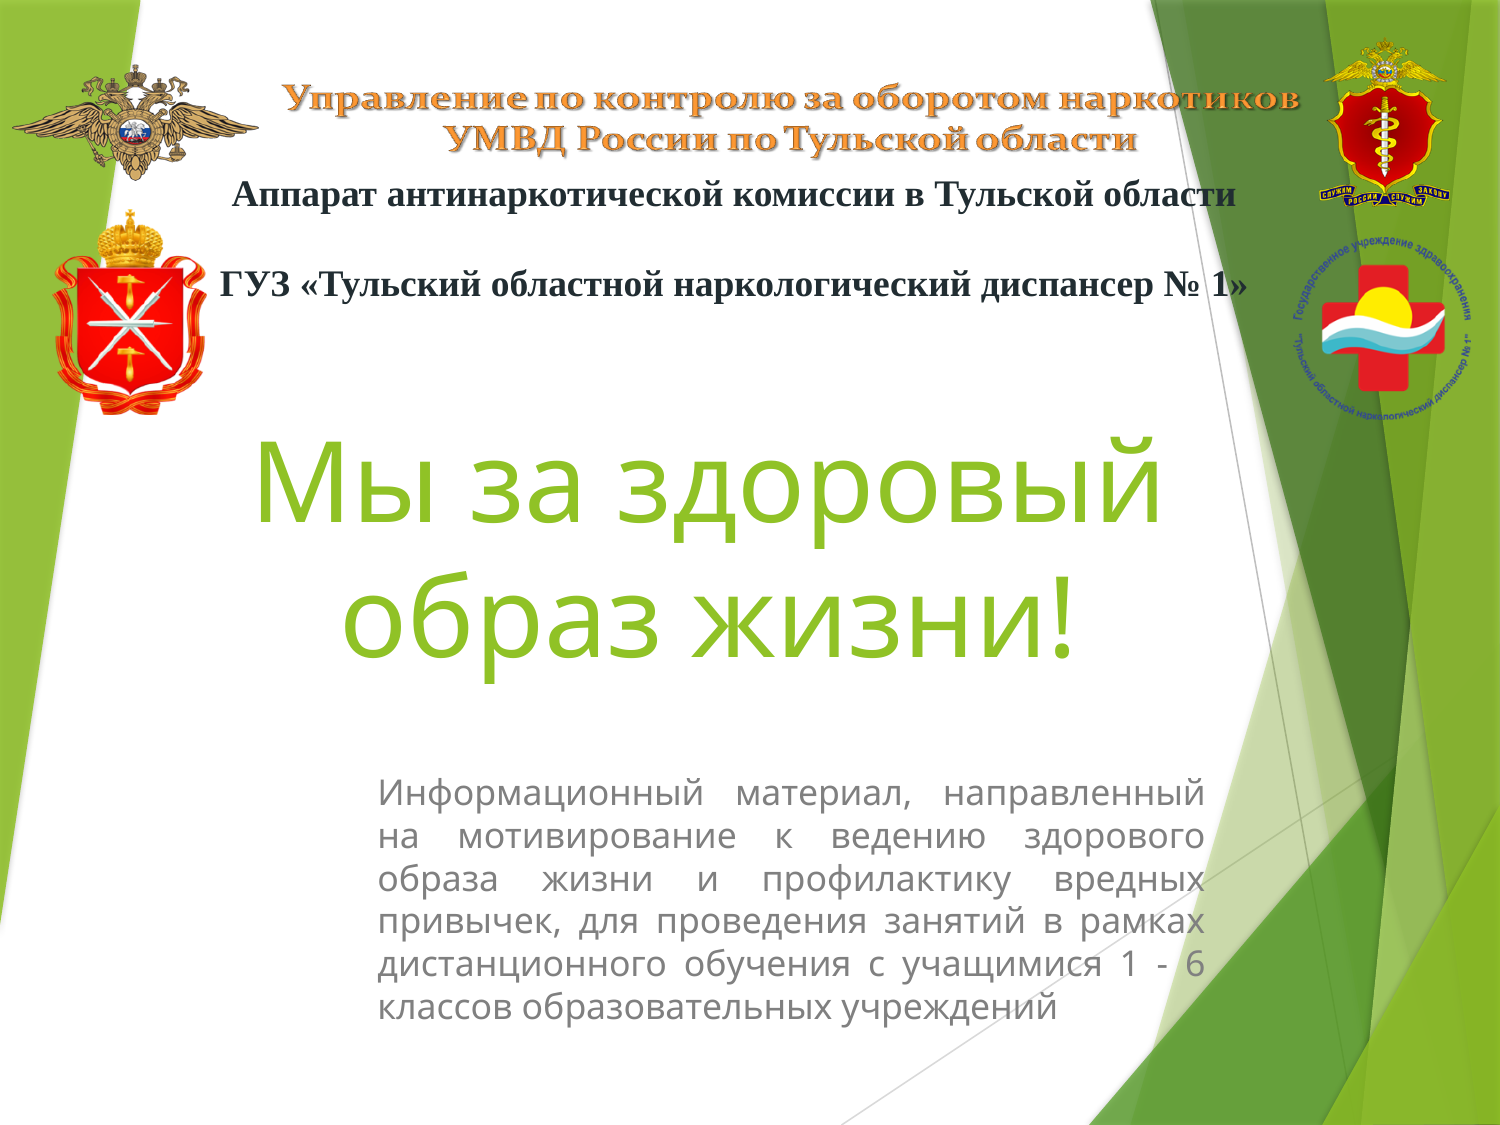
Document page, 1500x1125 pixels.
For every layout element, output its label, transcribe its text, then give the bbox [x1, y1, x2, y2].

subtitle Информационный материал, направленный на мотивирование к ведению здорового образа жизни и профилактику вредных привычек, для проведения занятий в рамках дистанционного обучения с учащимися 1 - 6 классов образовательных учреждений [362, 762, 1222, 1038]
title Мы за здоровый образ жизни! [196, 349, 1222, 688]
text_box Аппарат антинаркотической комиссии в Тульской области ГУЗ «Тульский областной наркологический диспансер № 1» [211, 216, 1278, 312]
picture [11, 36, 1451, 207]
picture [51, 209, 207, 415]
picture [1292, 236, 1471, 420]
